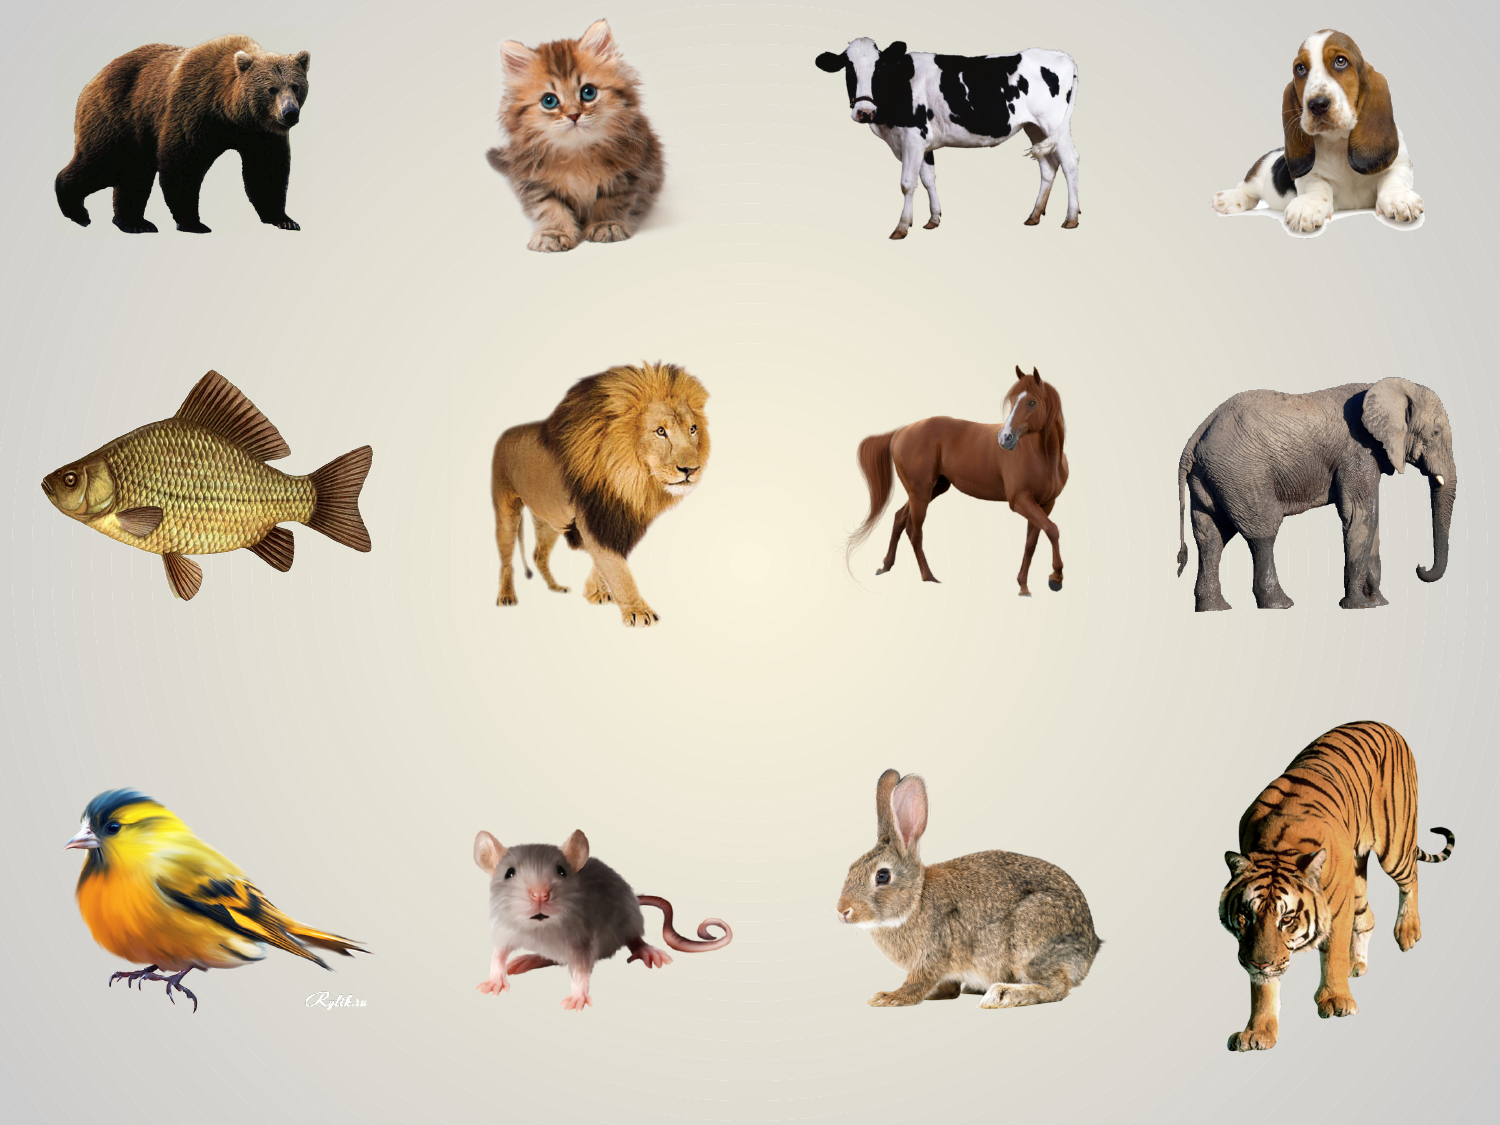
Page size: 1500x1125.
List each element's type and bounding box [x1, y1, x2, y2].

picture [1118, 349, 1500, 649]
picture [1198, 675, 1479, 1072]
picture [1204, 19, 1433, 241]
picture [813, 34, 1082, 241]
picture [828, 768, 1108, 1010]
picture [60, 785, 378, 1014]
picture [449, 356, 783, 631]
picture [448, 810, 749, 1024]
picture [828, 356, 1077, 602]
picture [462, 0, 712, 280]
picture [54, 30, 311, 237]
picture [40, 368, 378, 601]
